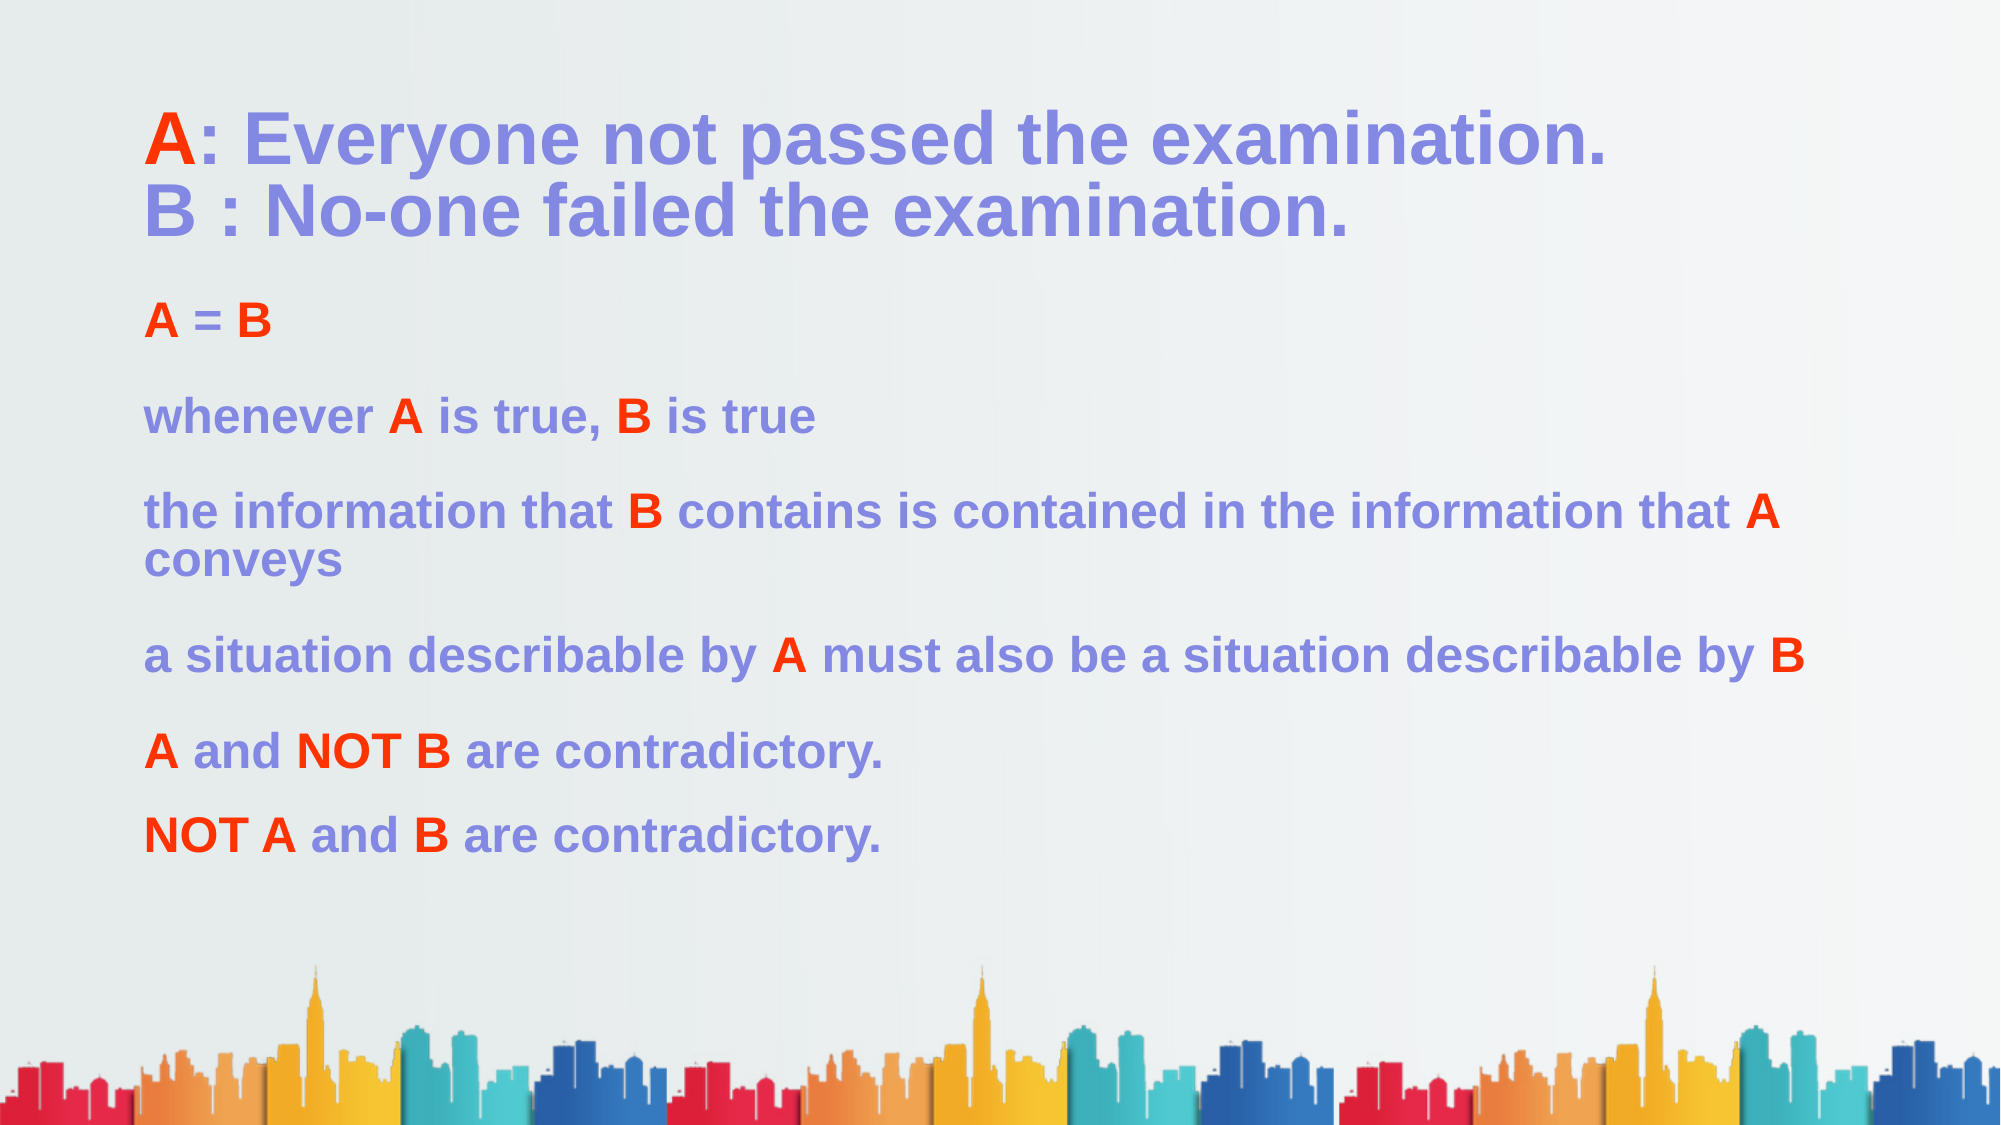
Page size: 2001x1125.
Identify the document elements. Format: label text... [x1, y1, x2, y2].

text_box A: Everyone not passed the examination. B : No-one failed the examination. A = B whenever A is true, B is true the information that B contains is contained in the information that A conveys a situation describable by A must also be a situation describable by B A and NOT B are contradictory. NOT A and B are contradictory. [53, 99, 1912, 906]
picture [0, 0, 2001, 1125]
